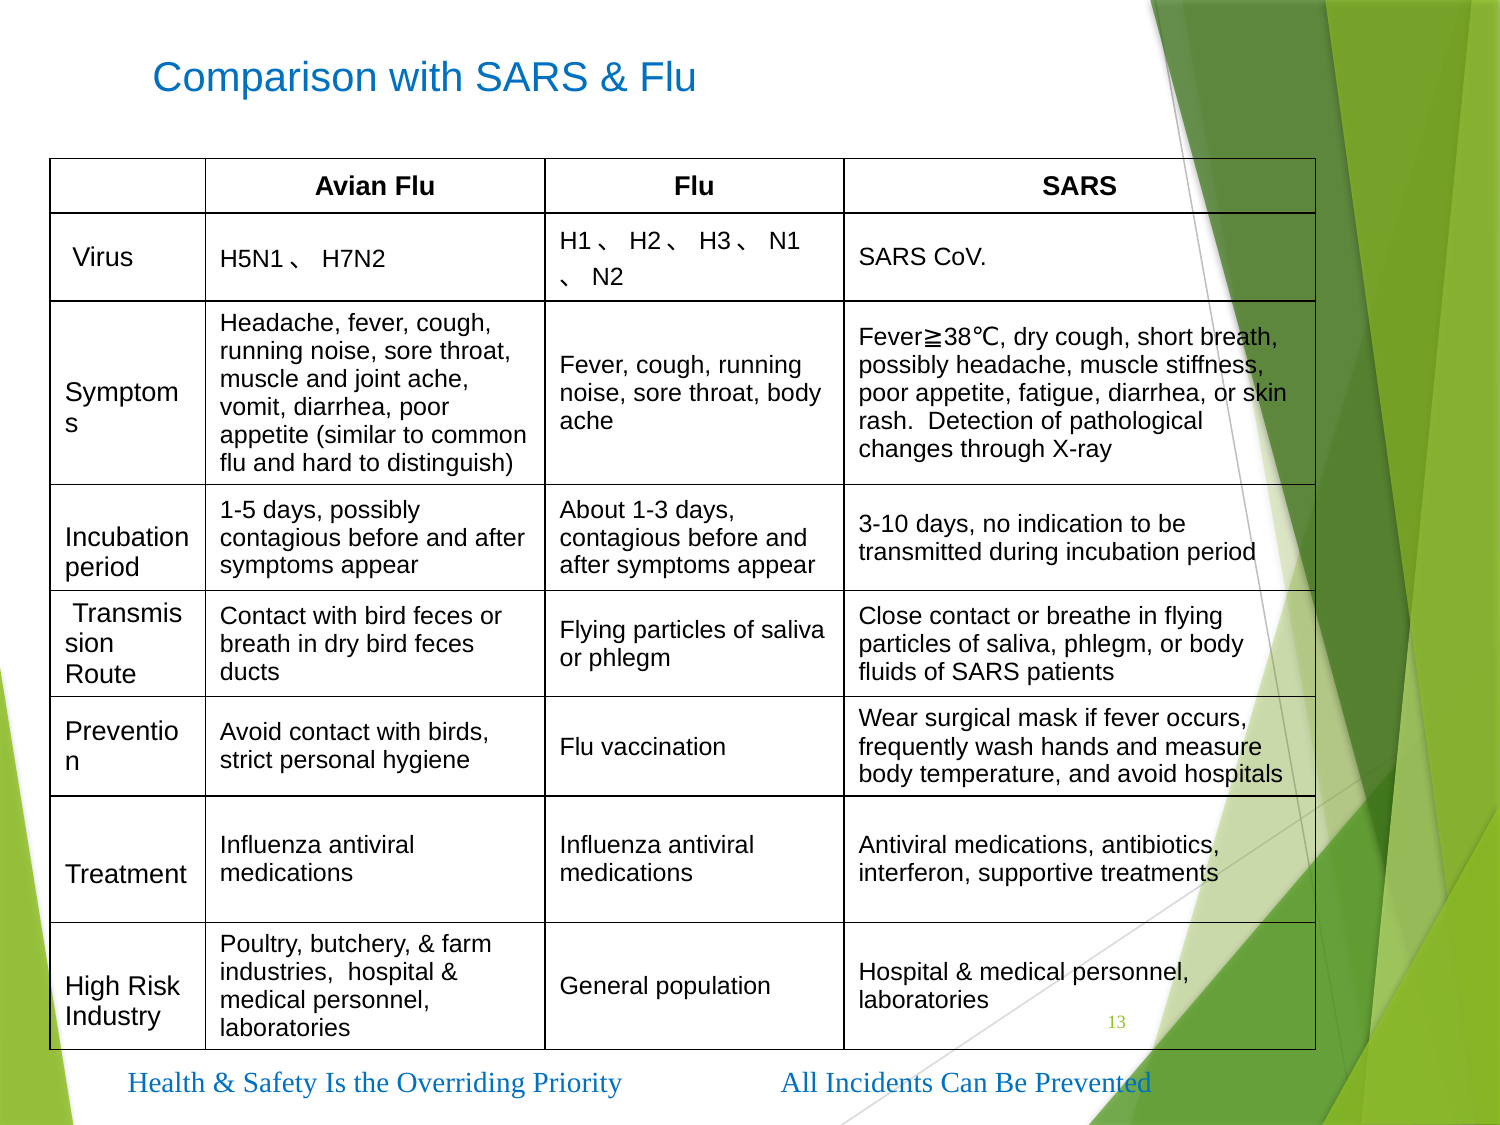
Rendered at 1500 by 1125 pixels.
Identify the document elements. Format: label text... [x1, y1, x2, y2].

table_cell Influenza antiviral medications [546, 797, 843, 922]
table_cell 1-5 days, possibly contagious before and after symptoms appear [206, 485, 544, 590]
table_cell Fever, cough, running noise, sore throat, body ache [546, 302, 843, 484]
table_cell About 1-3 days, contagious before and after symptoms appear [546, 485, 843, 590]
table_cell Virus [51, 214, 205, 300]
table_cell Close contact or breathe in flying particles of saliva, phlegm, or body fluids of SARS patients [845, 591, 1315, 696]
table_cell Avoid contact with birds, strict personal hygiene [206, 697, 544, 795]
table_header [51, 159, 205, 212]
table_cell SARS CoV. [845, 214, 1315, 300]
table_cell H1、H2、H3、N1、N2 [546, 214, 843, 300]
table_cell Prevention [51, 697, 205, 795]
table_cell Symptoms [51, 302, 205, 484]
table_cell Hospital & medical personnel, laboratories [845, 923, 1315, 1049]
table_cell Influenza antiviral medications [206, 797, 544, 922]
table_cell H5N1、H7N2 [206, 214, 544, 300]
table_cell Contact with bird feces or breath in dry bird feces ducts [206, 591, 544, 696]
table_header Flu [546, 159, 843, 212]
table_cell General population [546, 923, 843, 1049]
footer Health & Safety Is the Overriding Priority All Incidents Can Be Prevented [112, 1050, 1175, 1111]
table_cell Poultry, butchery, & farm industries, hospital & medical personnel, laboratories [206, 923, 544, 1049]
table_cell 3-10 days, no indication to be transmitted during incubation period [845, 485, 1315, 590]
table_cell Transmission Route [51, 591, 205, 696]
table_header SARS [845, 159, 1315, 212]
table_cell Fever≧38℃, dry cough, short breath, possibly headache, muscle stiffness, poor appetite, fatigue, diarrhea, or skin rash. Detection of pathological changes through X-ray [845, 302, 1315, 484]
table_cell Antiviral medications, antibiotics, interferon, supportive treatments [845, 797, 1315, 922]
table_cell Treatment [51, 797, 205, 922]
table_cell Headache, fever, cough, running noise, sore throat, muscle and joint ache, vomit, diarrhea, poor appetite (similar to common flu and hard to distinguish) [206, 302, 544, 484]
text_box Comparison with SARS & Flu [137, 24, 1413, 125]
table_cell Wear surgical mask if fever occurs, frequently wash hands and measure body temperature, and avoid hospitals [845, 697, 1315, 795]
table_cell Flu vaccination [546, 697, 843, 795]
table_cell High Risk Industry [51, 923, 205, 1049]
table_cell Incubation period [51, 485, 205, 590]
table_header Avian Flu [206, 159, 544, 212]
table_cell Flying particles of saliva or phlegm [546, 591, 843, 696]
text_box [137, 125, 1413, 150]
